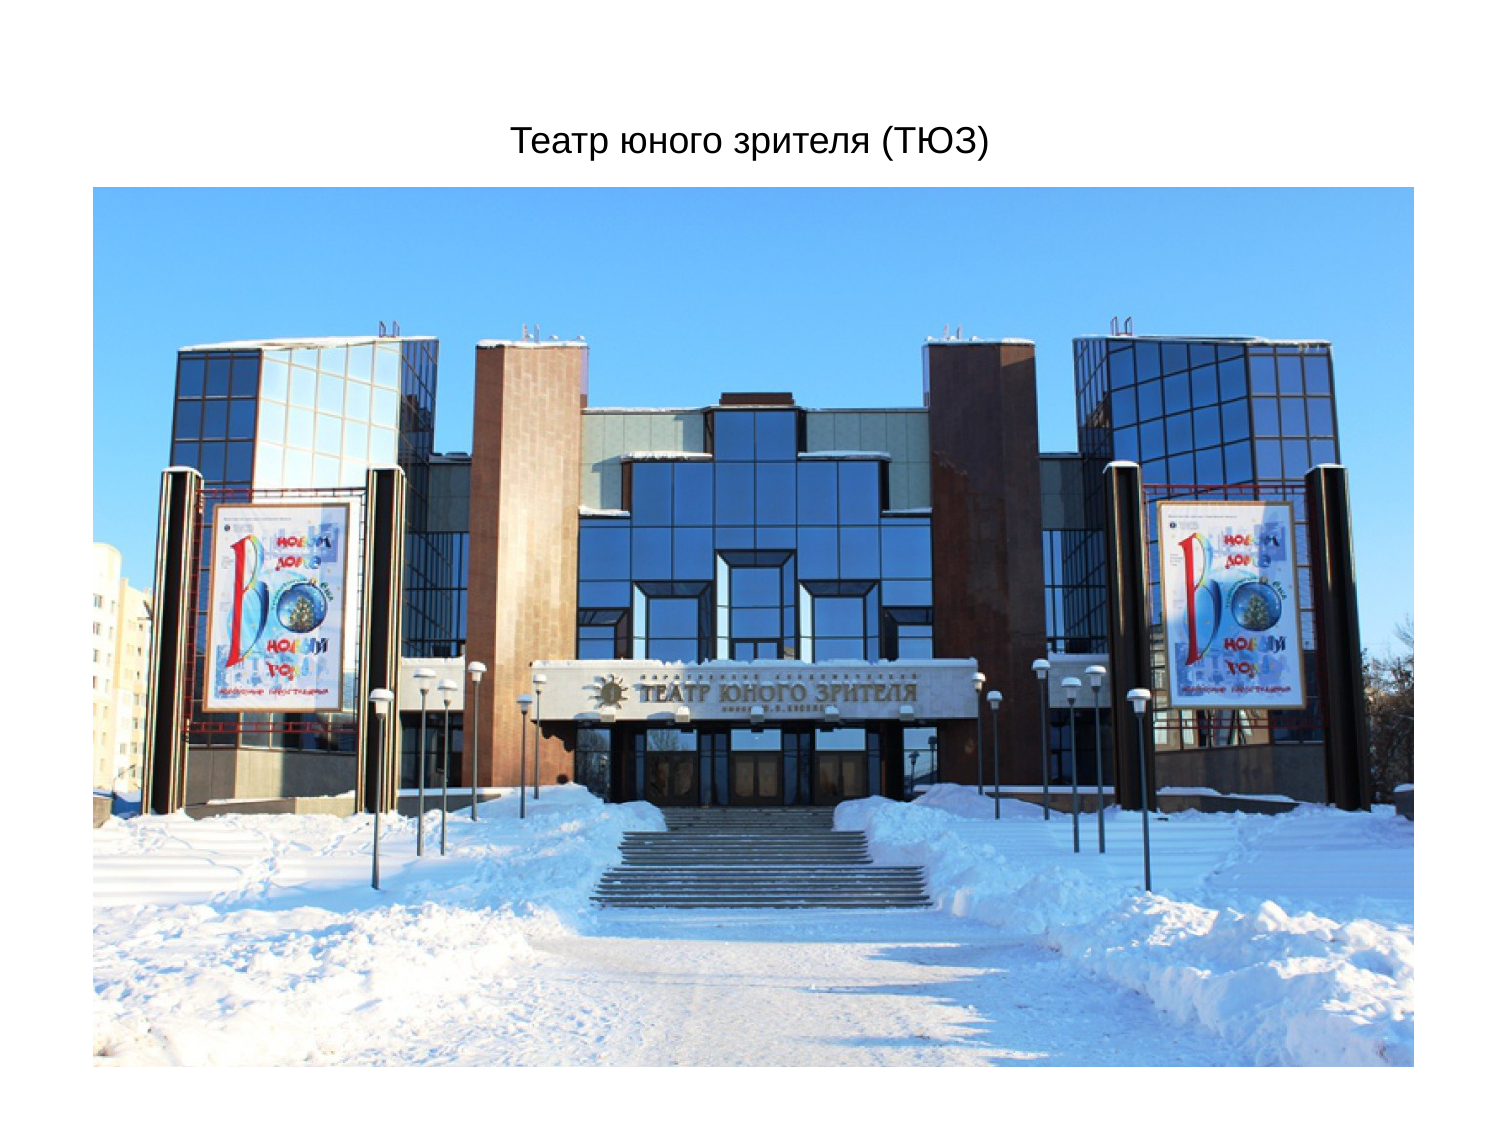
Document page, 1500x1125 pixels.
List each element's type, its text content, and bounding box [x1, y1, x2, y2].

text_box Театр юного зрителя (ТЮЗ) [75, 44, 1425, 233]
picture [93, 187, 1414, 1067]
